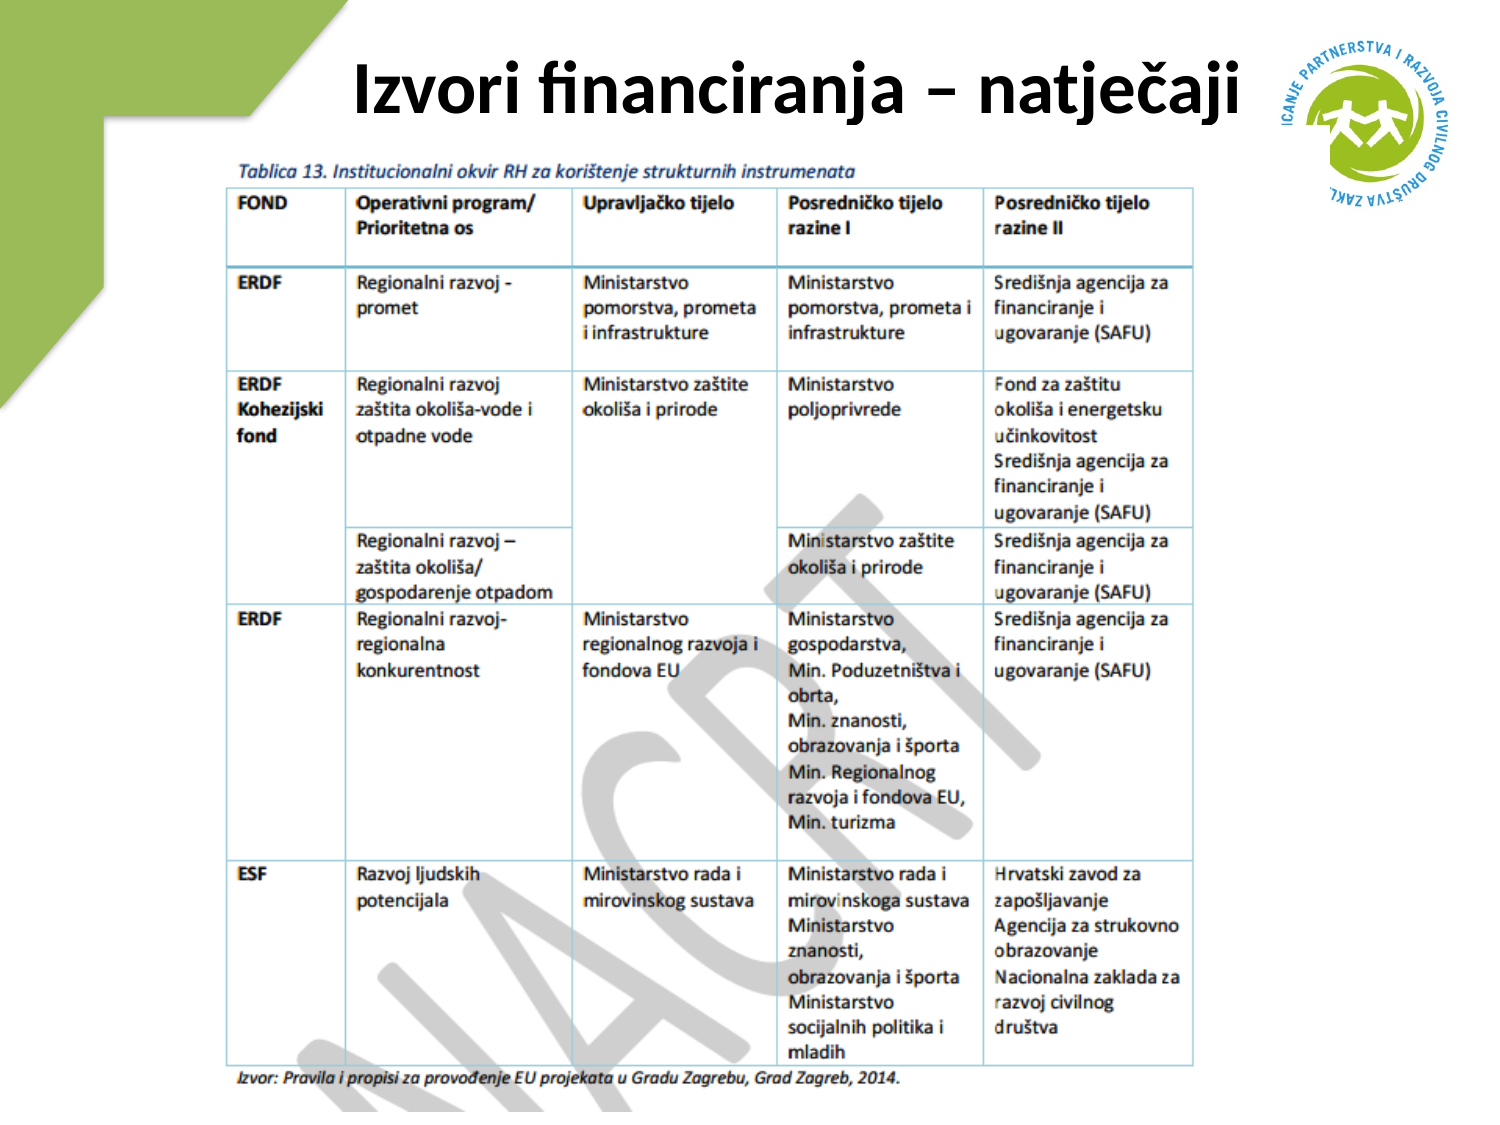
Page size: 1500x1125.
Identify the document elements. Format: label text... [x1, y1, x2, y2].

picture [111, 30, 1466, 1112]
text_box Izvori financiranja – natječaji [337, 30, 1259, 123]
text_box [0, 0, 352, 412]
